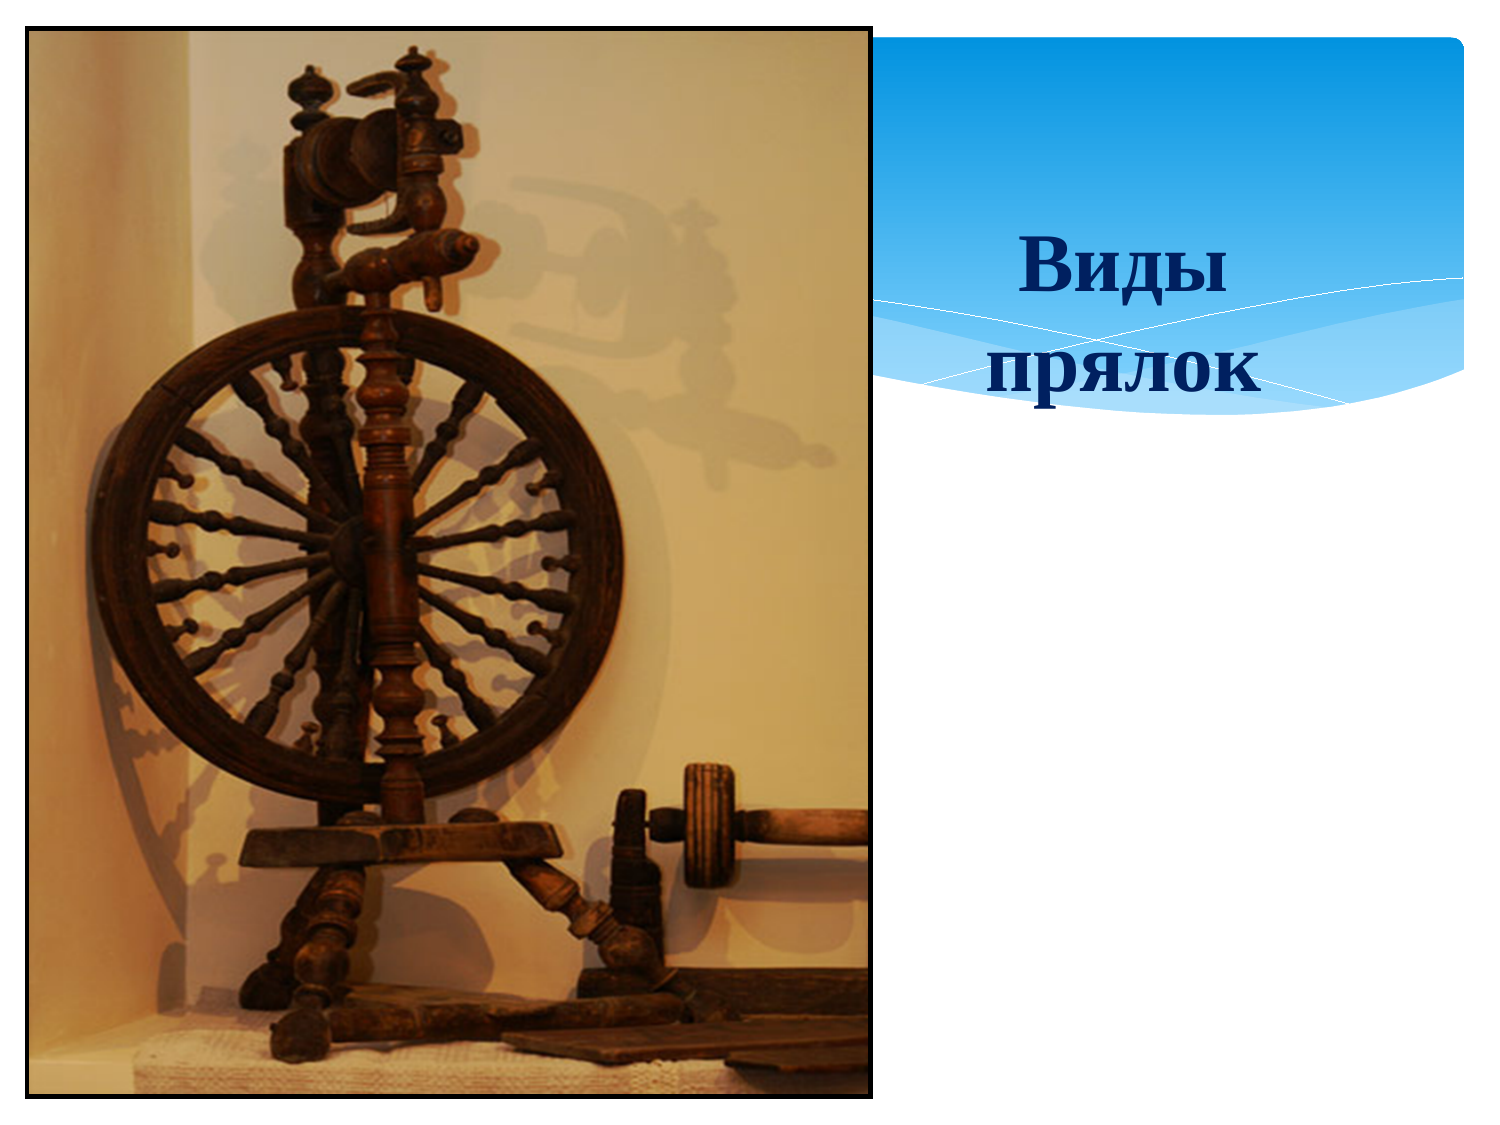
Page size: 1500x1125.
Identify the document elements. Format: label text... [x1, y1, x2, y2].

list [29, 30, 869, 1095]
title Виды прялок [875, 90, 1459, 528]
